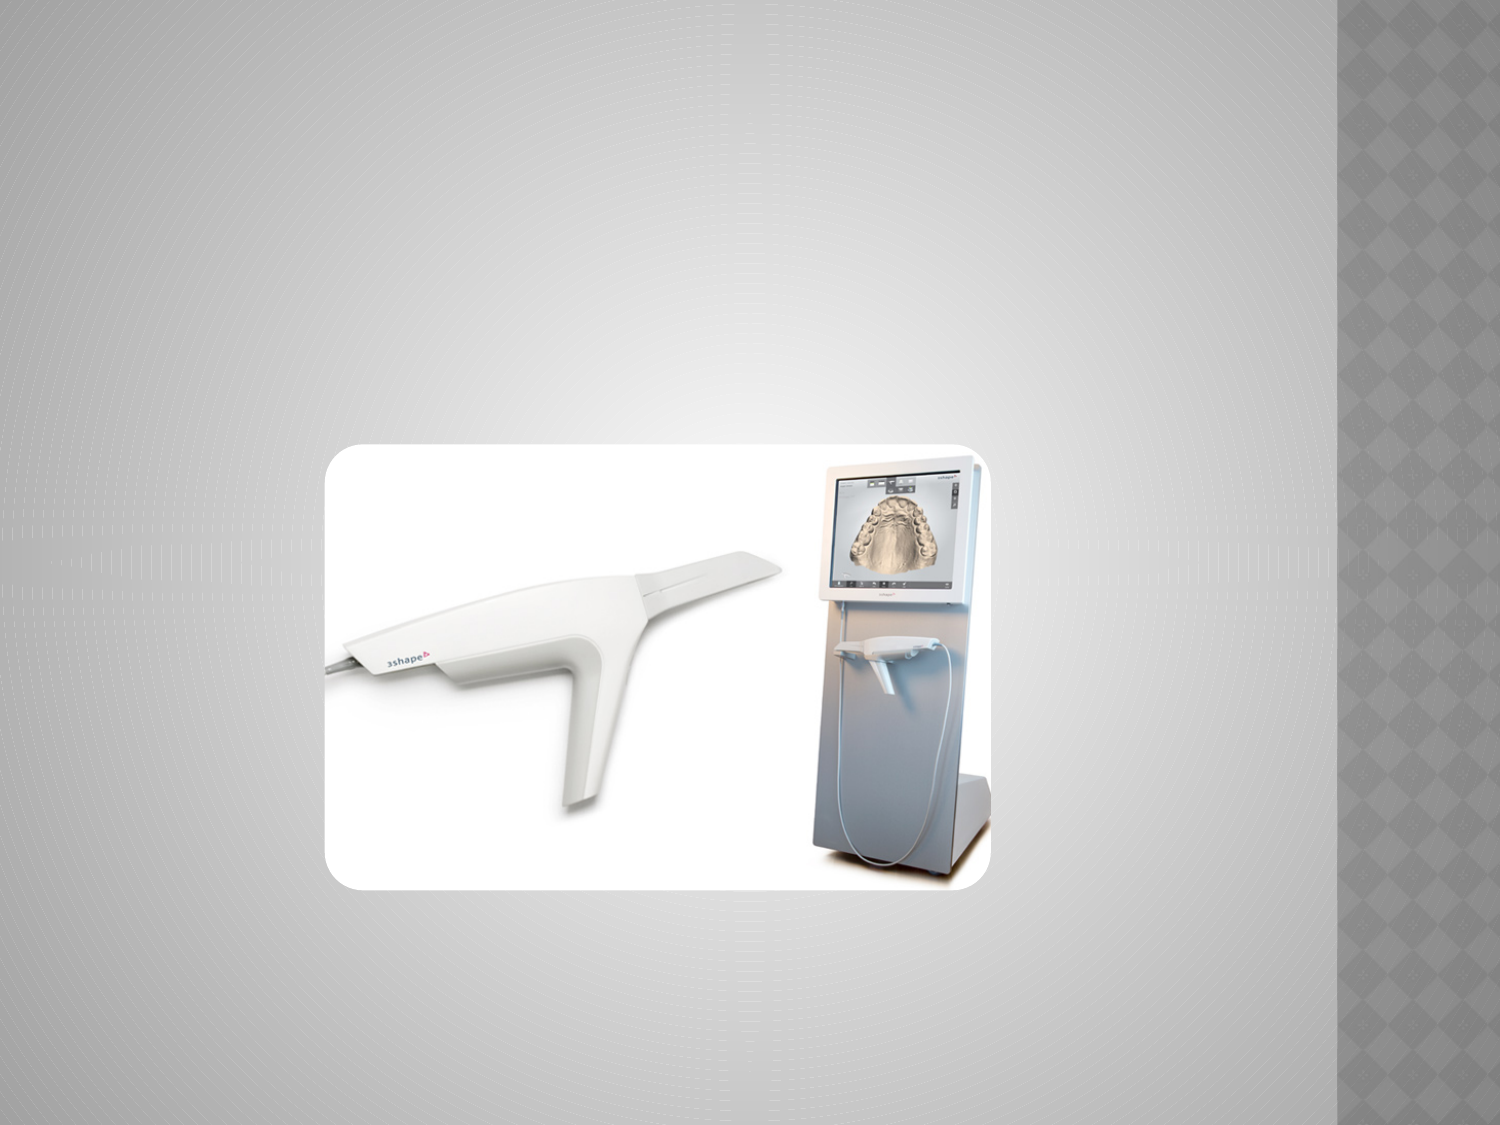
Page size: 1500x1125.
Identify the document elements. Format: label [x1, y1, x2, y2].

list [324, 443, 992, 891]
